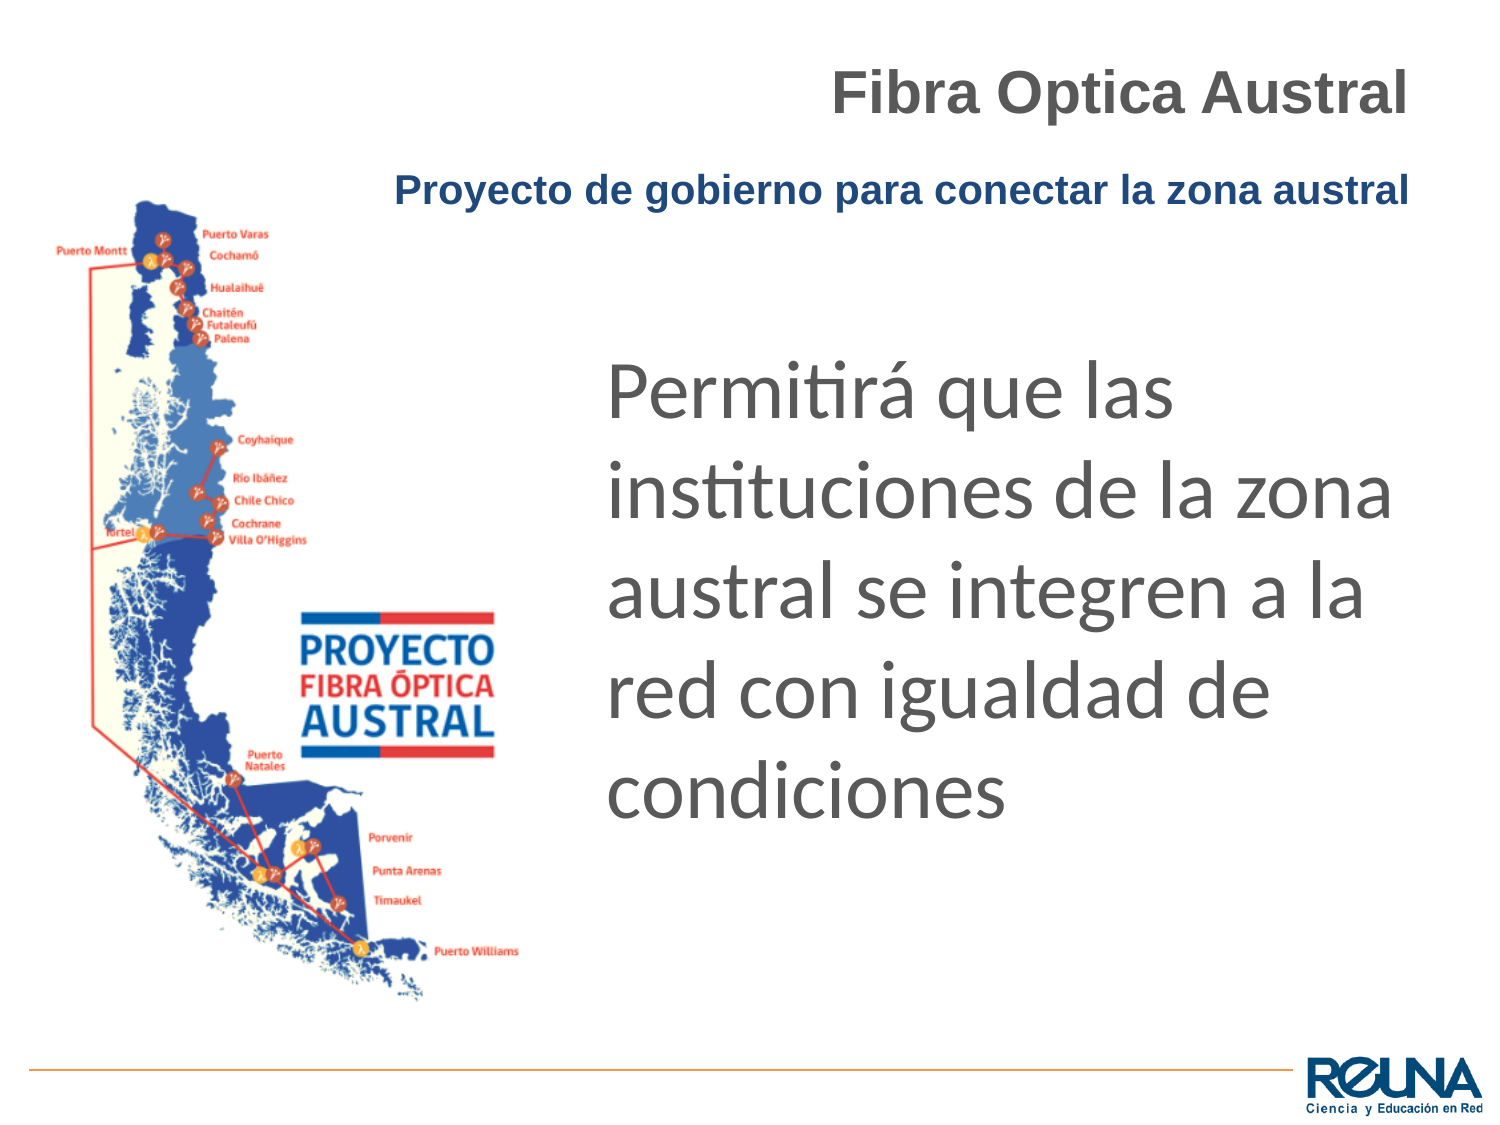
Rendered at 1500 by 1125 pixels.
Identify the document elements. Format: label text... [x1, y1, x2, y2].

text_box Proyecto de gobierno para conectar la zona austral [74, 155, 1425, 239]
text_box Permitirá que las instituciones de la zona austral se integren a la red con igualdad de condiciones [562, 328, 1442, 868]
title Fibra Optica Austral [75, 45, 1425, 134]
picture [1305, 1050, 1483, 1118]
picture [46, 187, 524, 1002]
